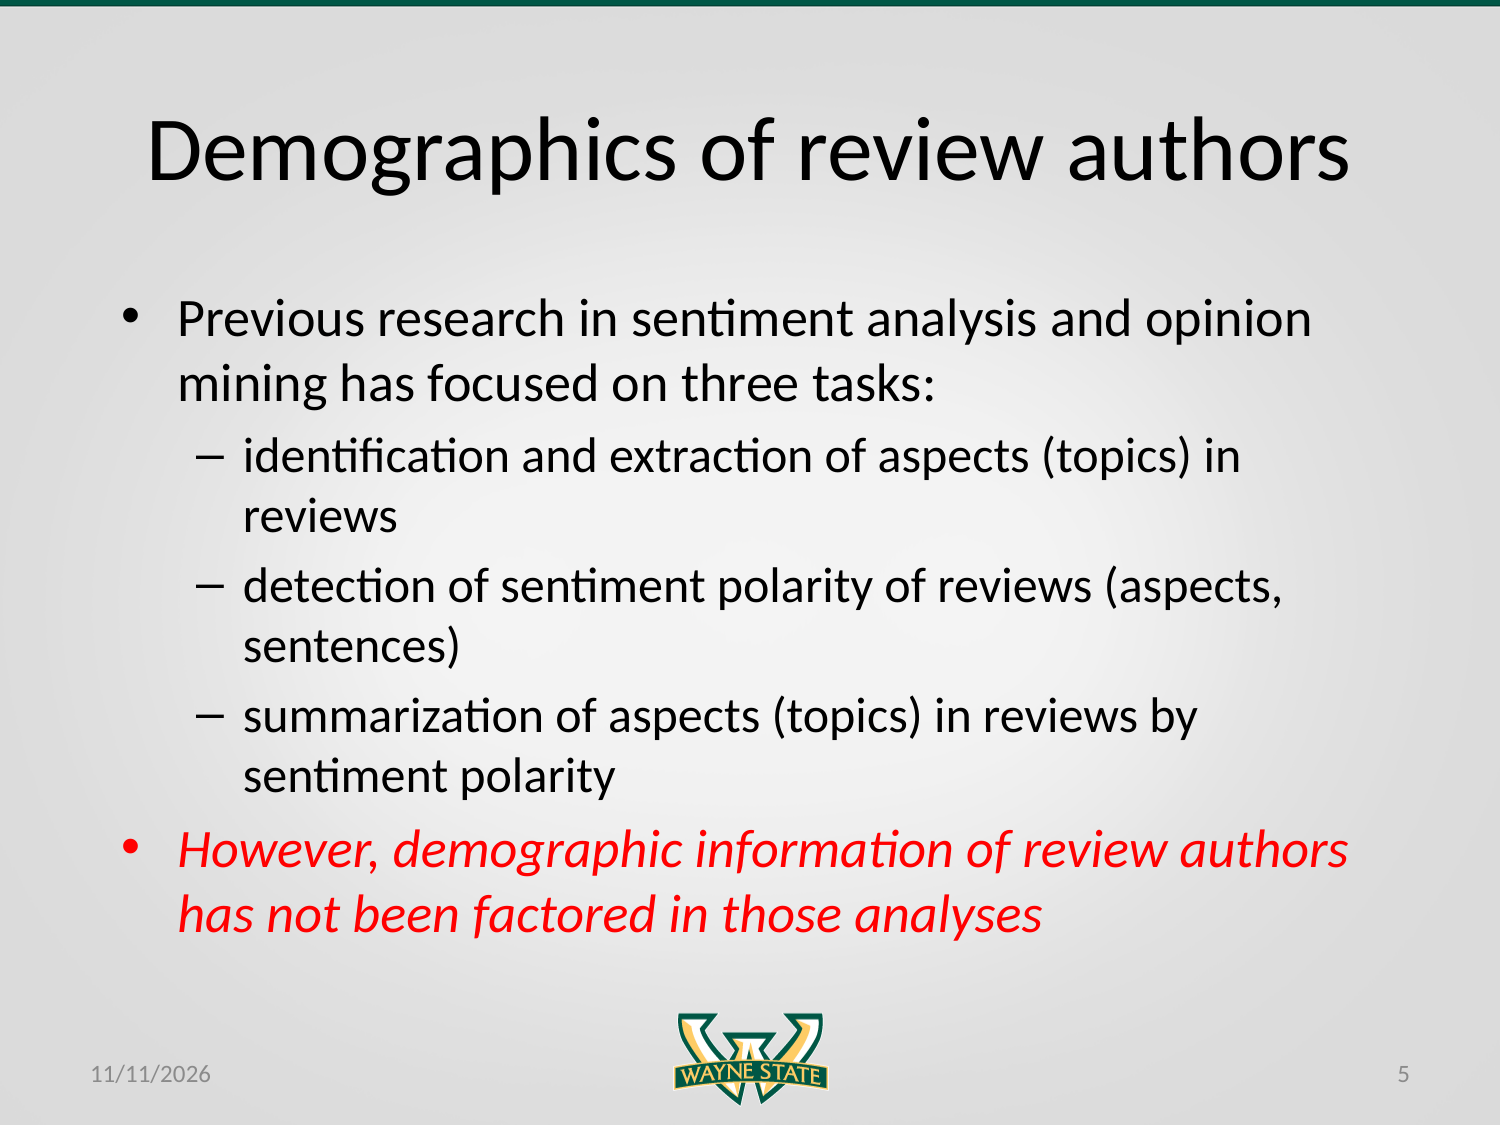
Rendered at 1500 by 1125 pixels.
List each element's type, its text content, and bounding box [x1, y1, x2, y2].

list Previous research in sentiment analysis and opinion mining has focused on three tasks: identification and extraction of aspects (topics) in reviews detection of sentiment polarity of reviews (aspects, sentences) summarization of aspects (topics) in reviews by sentiment polarity However, demographic information of review authors has not been factored in those analyses [106, 275, 1425, 988]
title Demographics of review authors [75, 50, 1425, 238]
picture [0, 0, 1500, 1125]
slide_number 5 [1074, 1042, 1425, 1103]
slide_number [75, 1042, 425, 1103]
